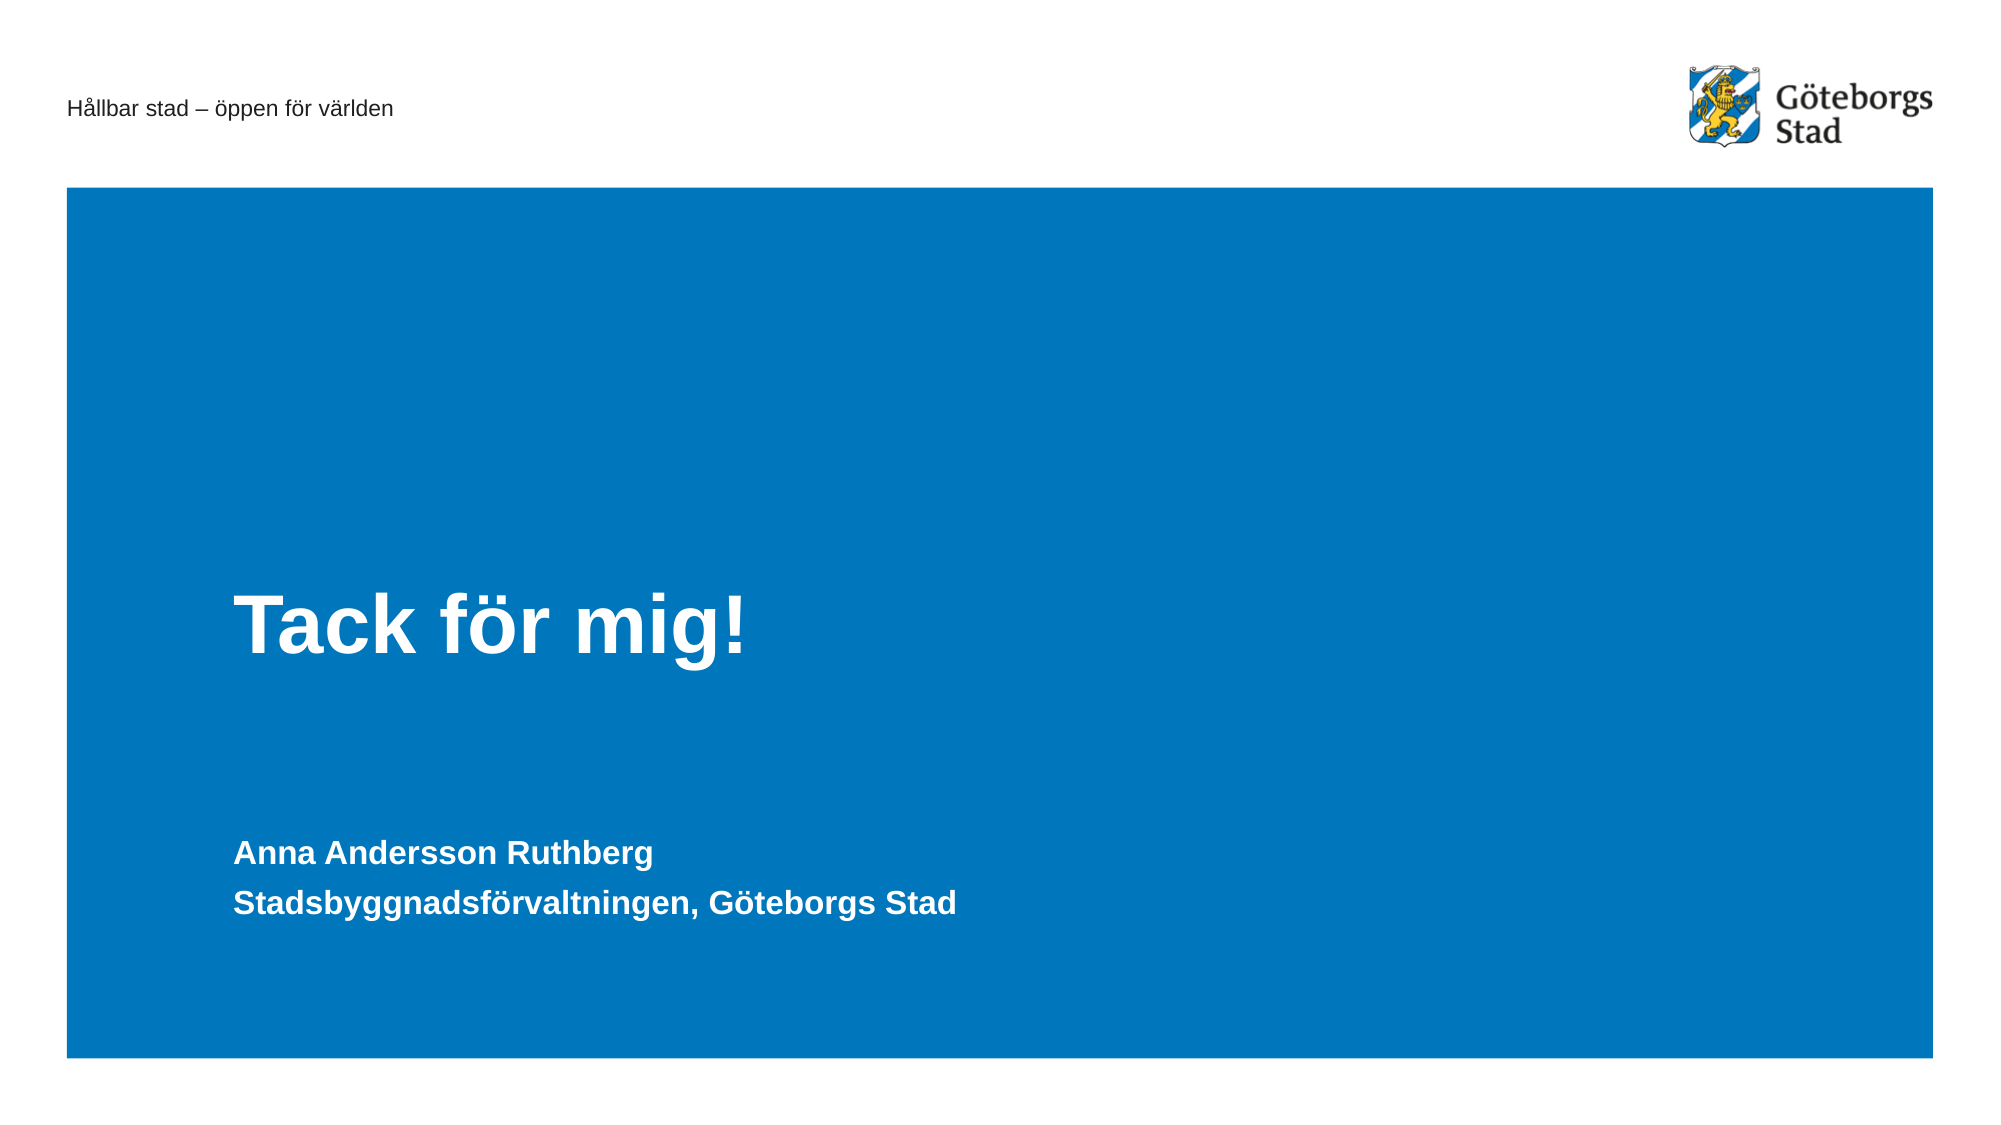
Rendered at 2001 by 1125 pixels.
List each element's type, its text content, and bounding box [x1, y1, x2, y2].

picture [1689, 65, 1933, 148]
list Tack för mig! Anna Andersson Ruthberg Stadsbyggnadsförvaltningen, Göteborgs Stad [233, 464, 1242, 952]
